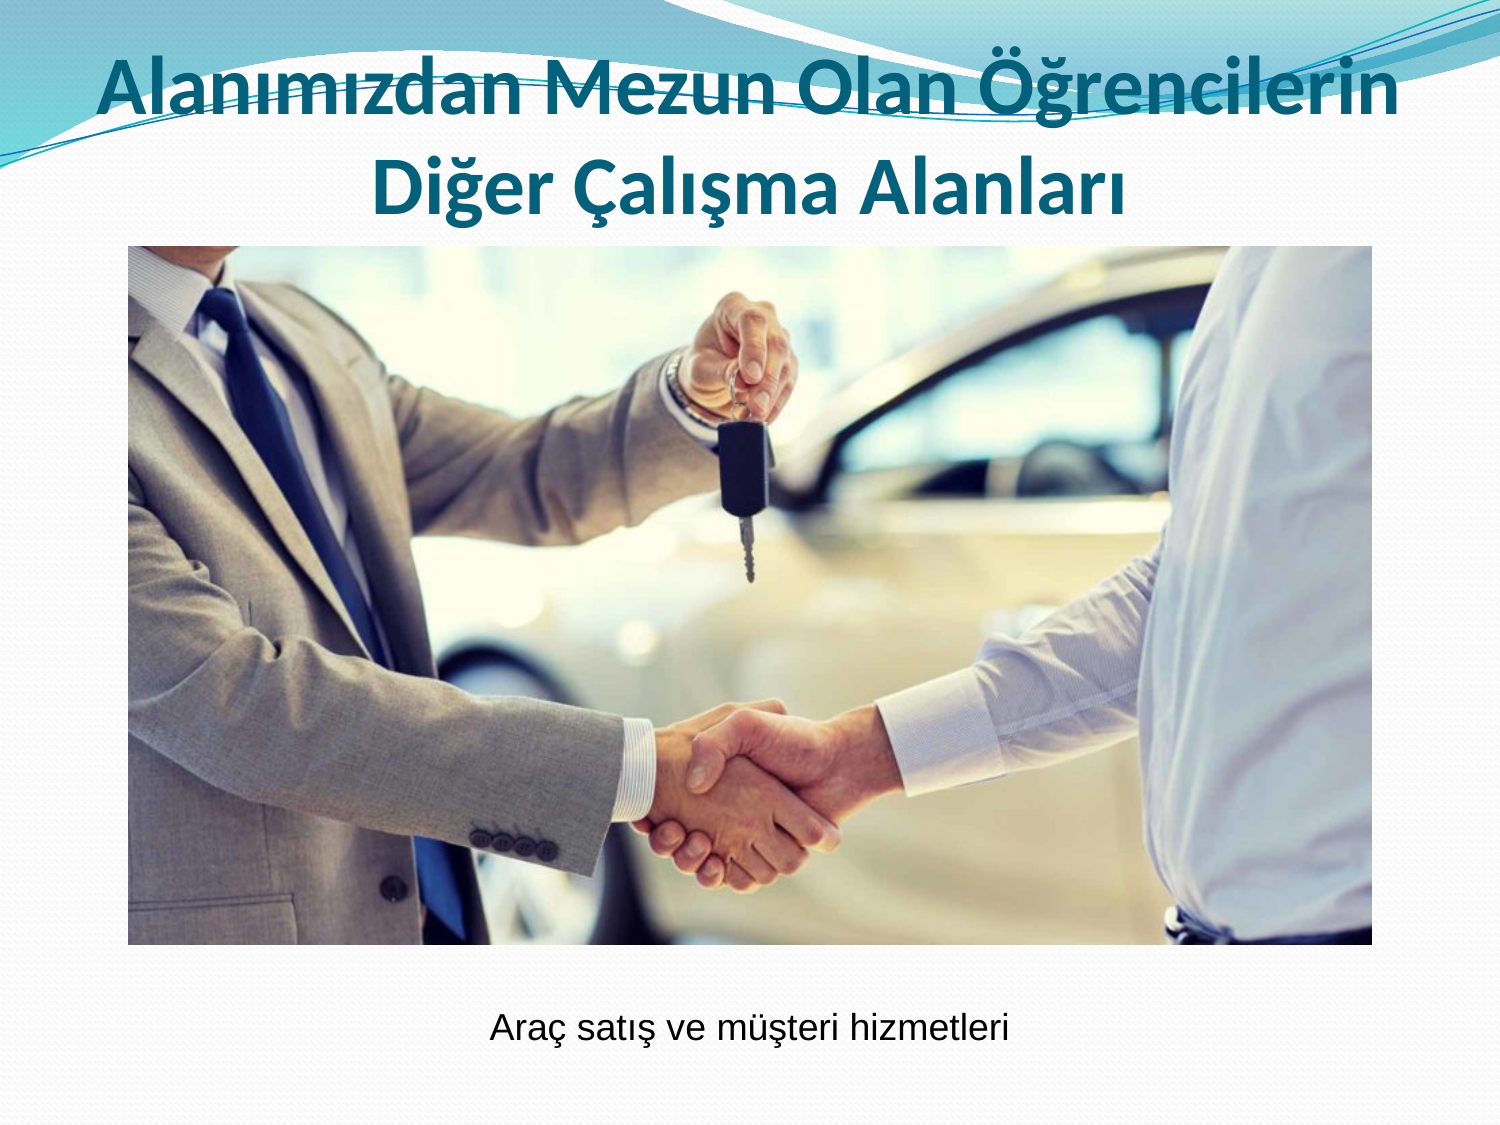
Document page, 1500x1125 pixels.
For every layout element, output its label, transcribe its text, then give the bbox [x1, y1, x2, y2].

text_box Araç satış ve müşteri hizmetleri [0, 996, 1500, 1056]
text_box Alanımızdan Mezun Olan Öğrencilerin Diğer Çalışma Alanları [0, 23, 1500, 239]
picture [128, 245, 1372, 945]
